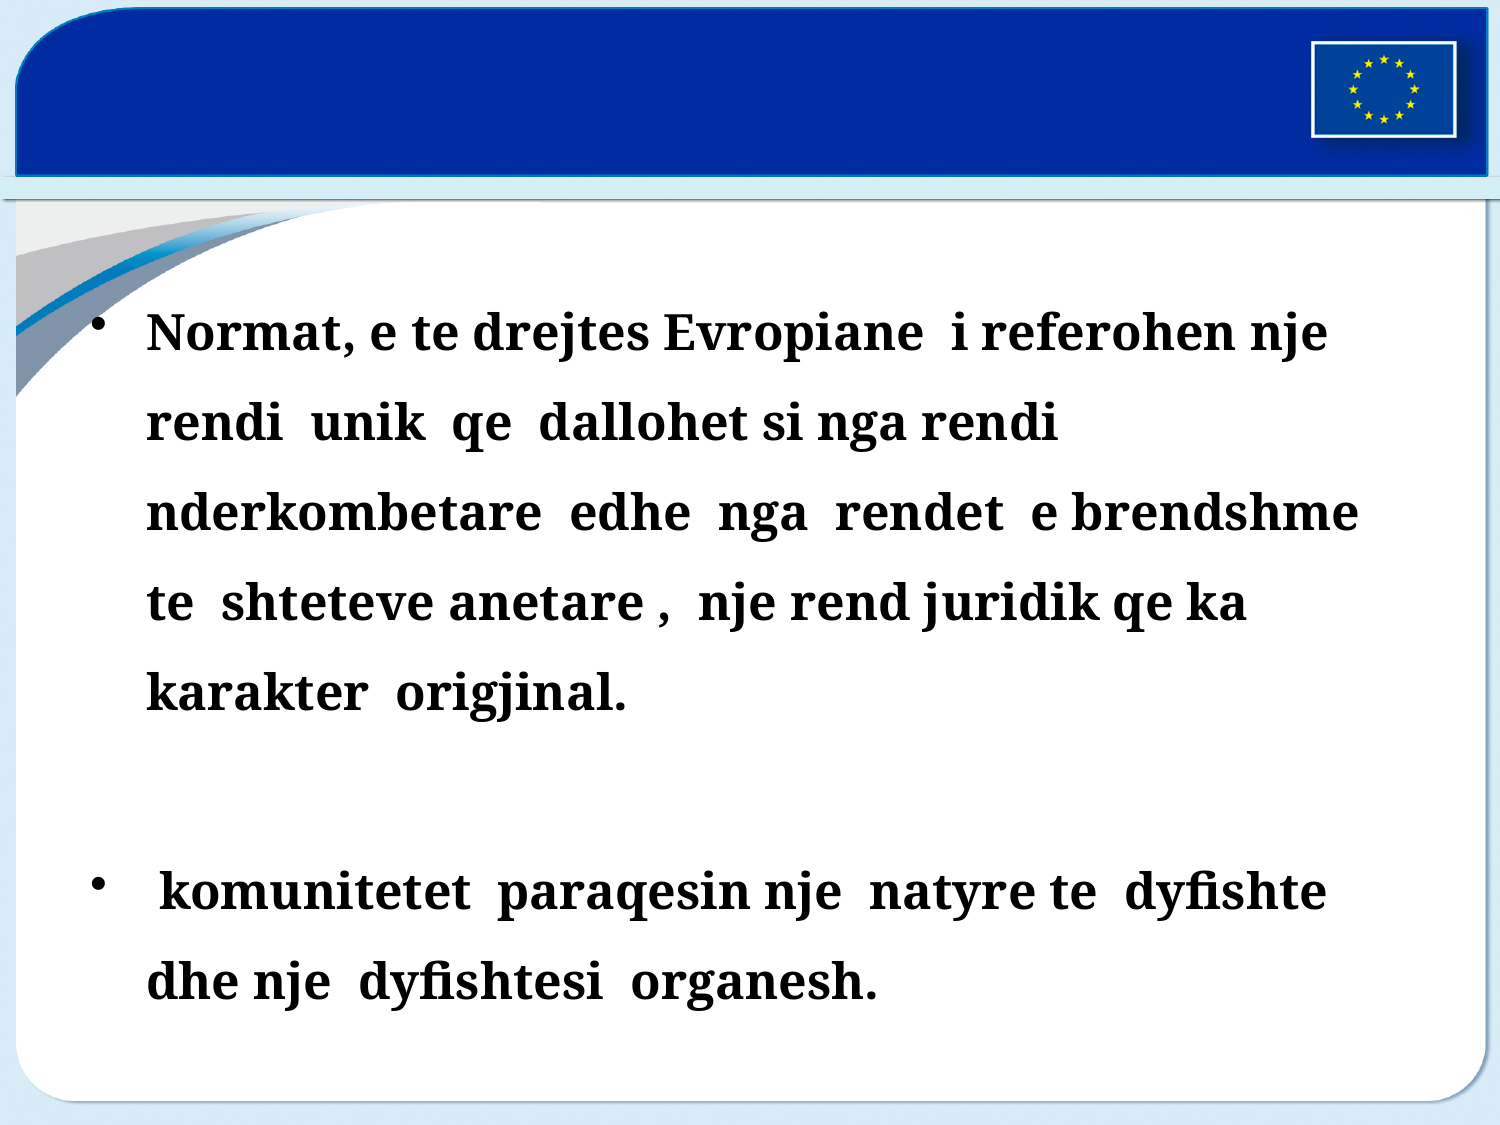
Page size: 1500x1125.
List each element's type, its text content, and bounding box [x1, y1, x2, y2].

list Normat, e te drejtes Evropiane i referohen nje rendi unik qe dallohet si nga rendi nderkombetare edhe nga rendet e brendshme te shteteve anetare , nje rend juridik qe ka karakter origjinal. komunitetet paraqesin nje natyre te dyfishte dhe nje dyfishtesi organesh. [75, 262, 1425, 1071]
picture [0, 0, 1500, 1125]
